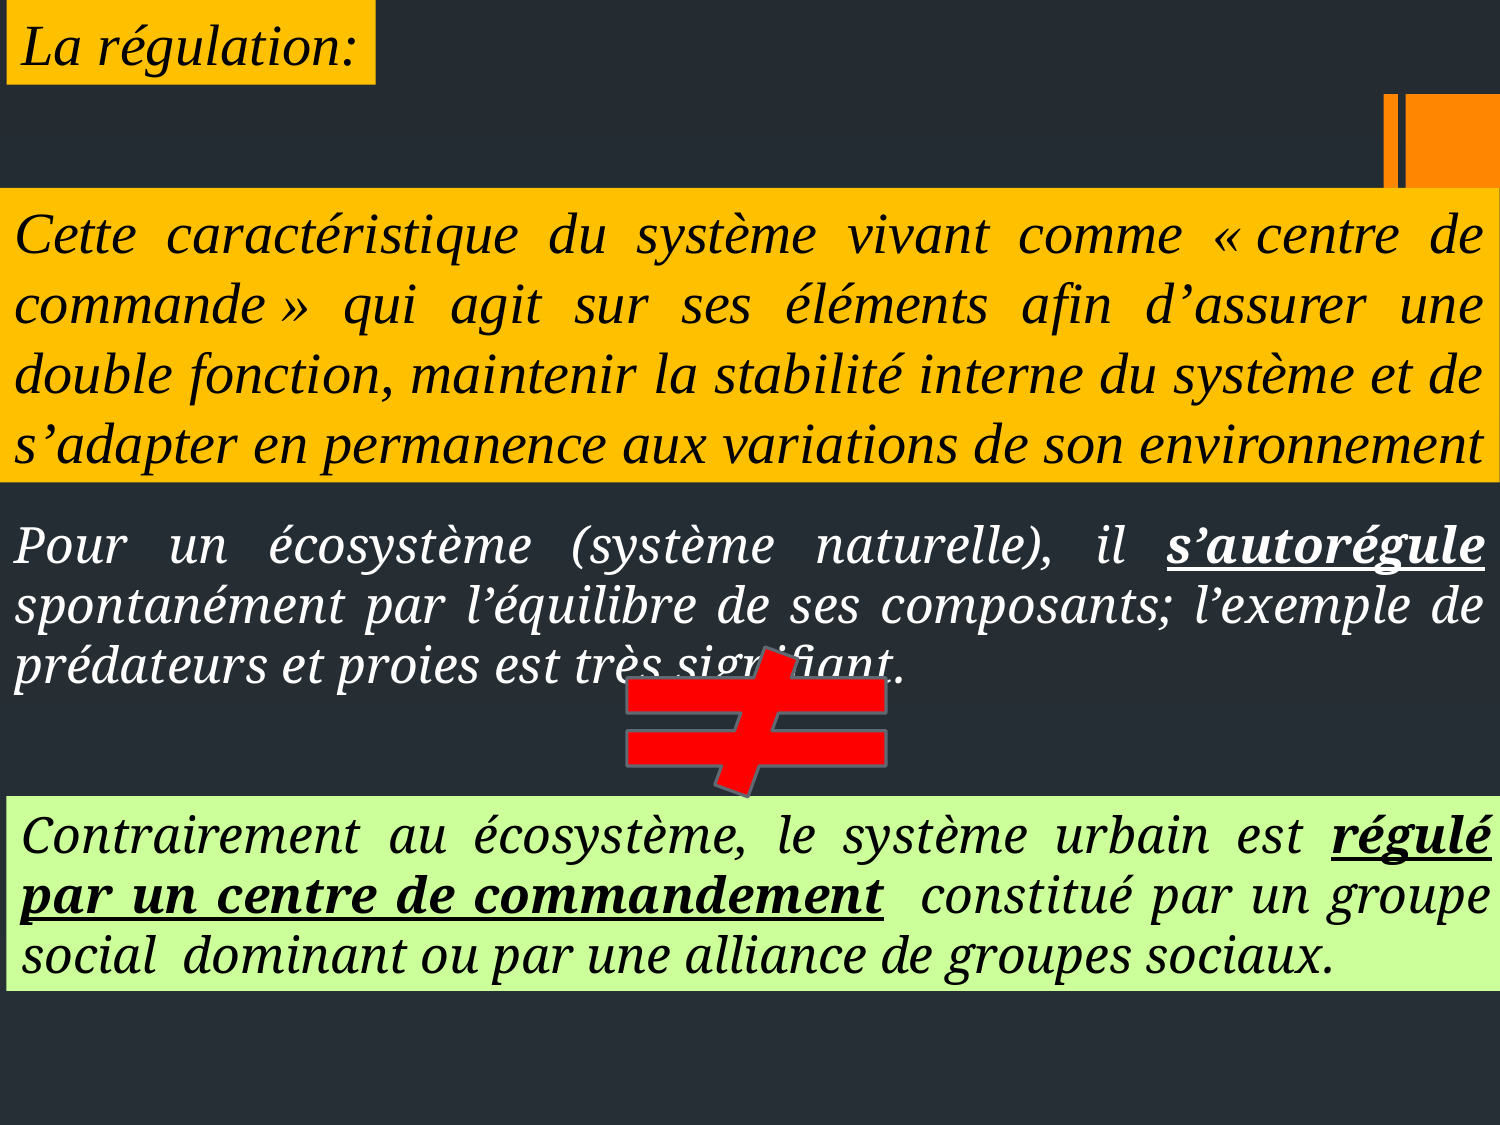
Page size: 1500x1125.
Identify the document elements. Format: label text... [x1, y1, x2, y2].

text_box La régulation: [6, 0, 376, 85]
text_box Cette caractéristique du système vivant comme « centre de commande » qui agit sur ses éléments afin d’assurer une double fonction, maintenir la stabilité interne du système et de s’adapter en permanence aux variations de son environnement [0, 187, 1500, 483]
text_box Contrairement au écosystème, le système urbain est régulé par un centre de commandement constitué par un groupe social dominant ou par une alliance de groupes sociaux. [6, 796, 1500, 991]
text_box [625, 645, 888, 799]
text_box Pour un écosystème (système naturelle), il s’autorégule spontanément par l’équilibre de ses composants; l’exemple de prédateurs et proies est très signifiant. [0, 506, 1500, 701]
